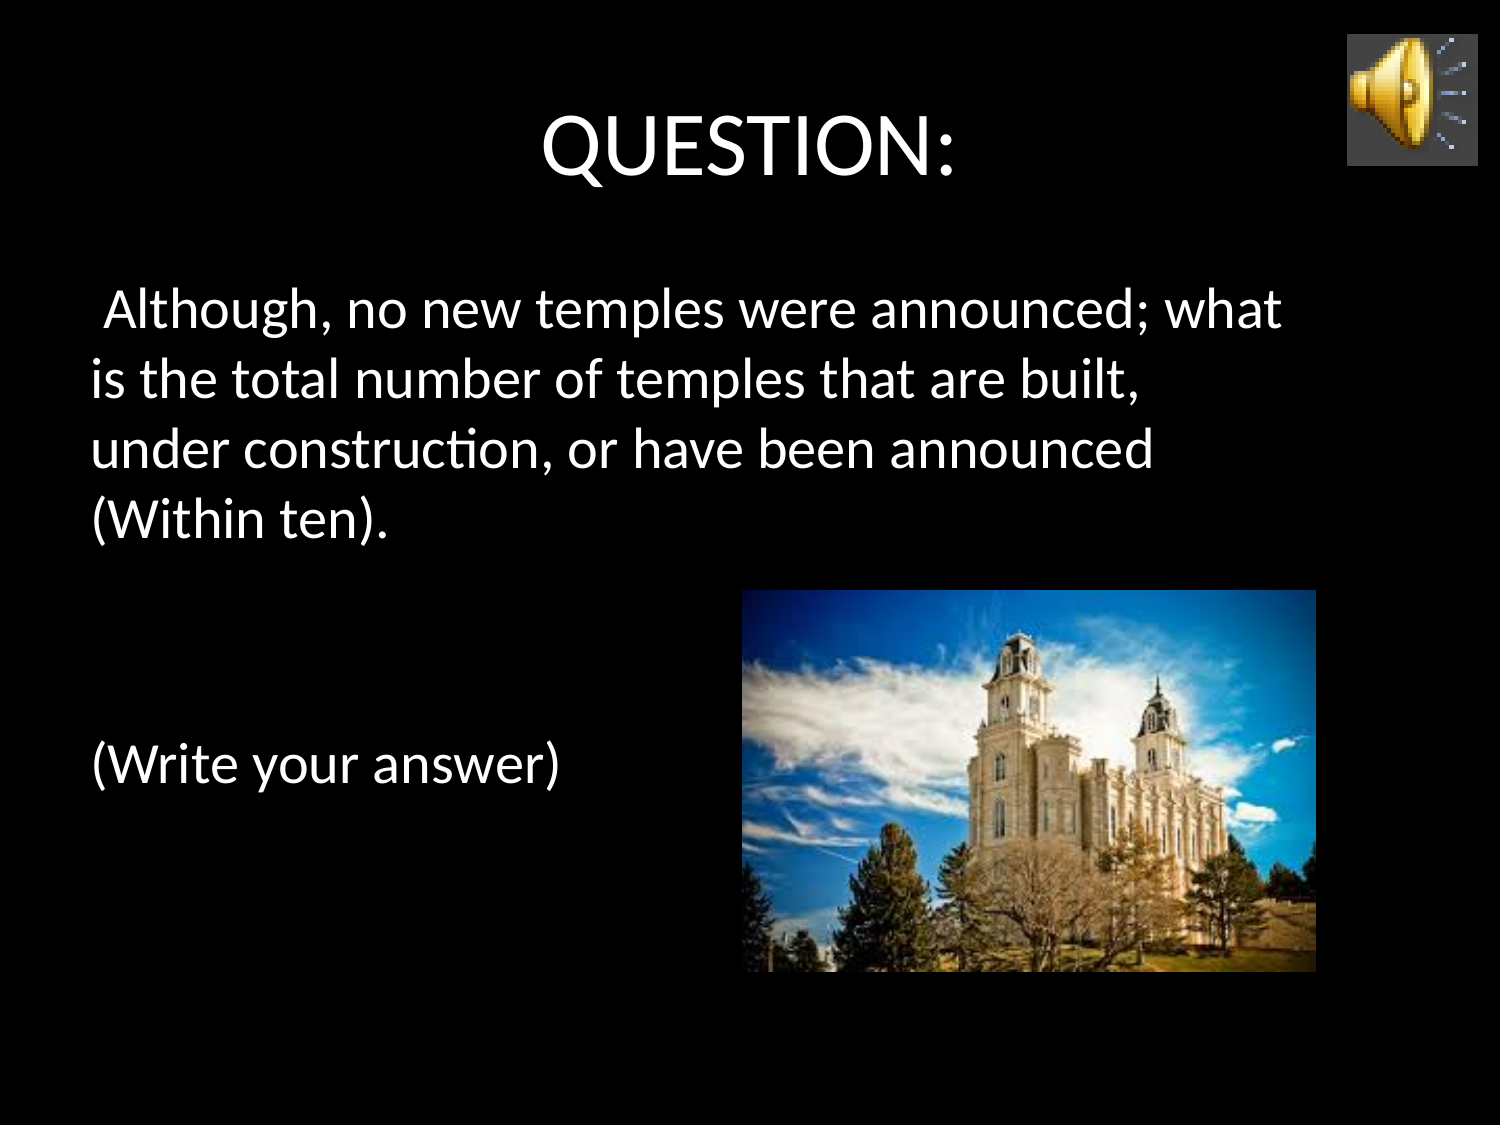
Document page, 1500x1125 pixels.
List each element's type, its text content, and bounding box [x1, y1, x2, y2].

picture [1311, 707, 1316, 721]
list Although, no new temples were announced; what is the total number of temples that are built, under construction, or have been announced (Within ten). (Write your answer) [75, 262, 1300, 1006]
title QUESTION: [75, 45, 1425, 233]
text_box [1345, 32, 1480, 167]
picture [742, 589, 1316, 972]
